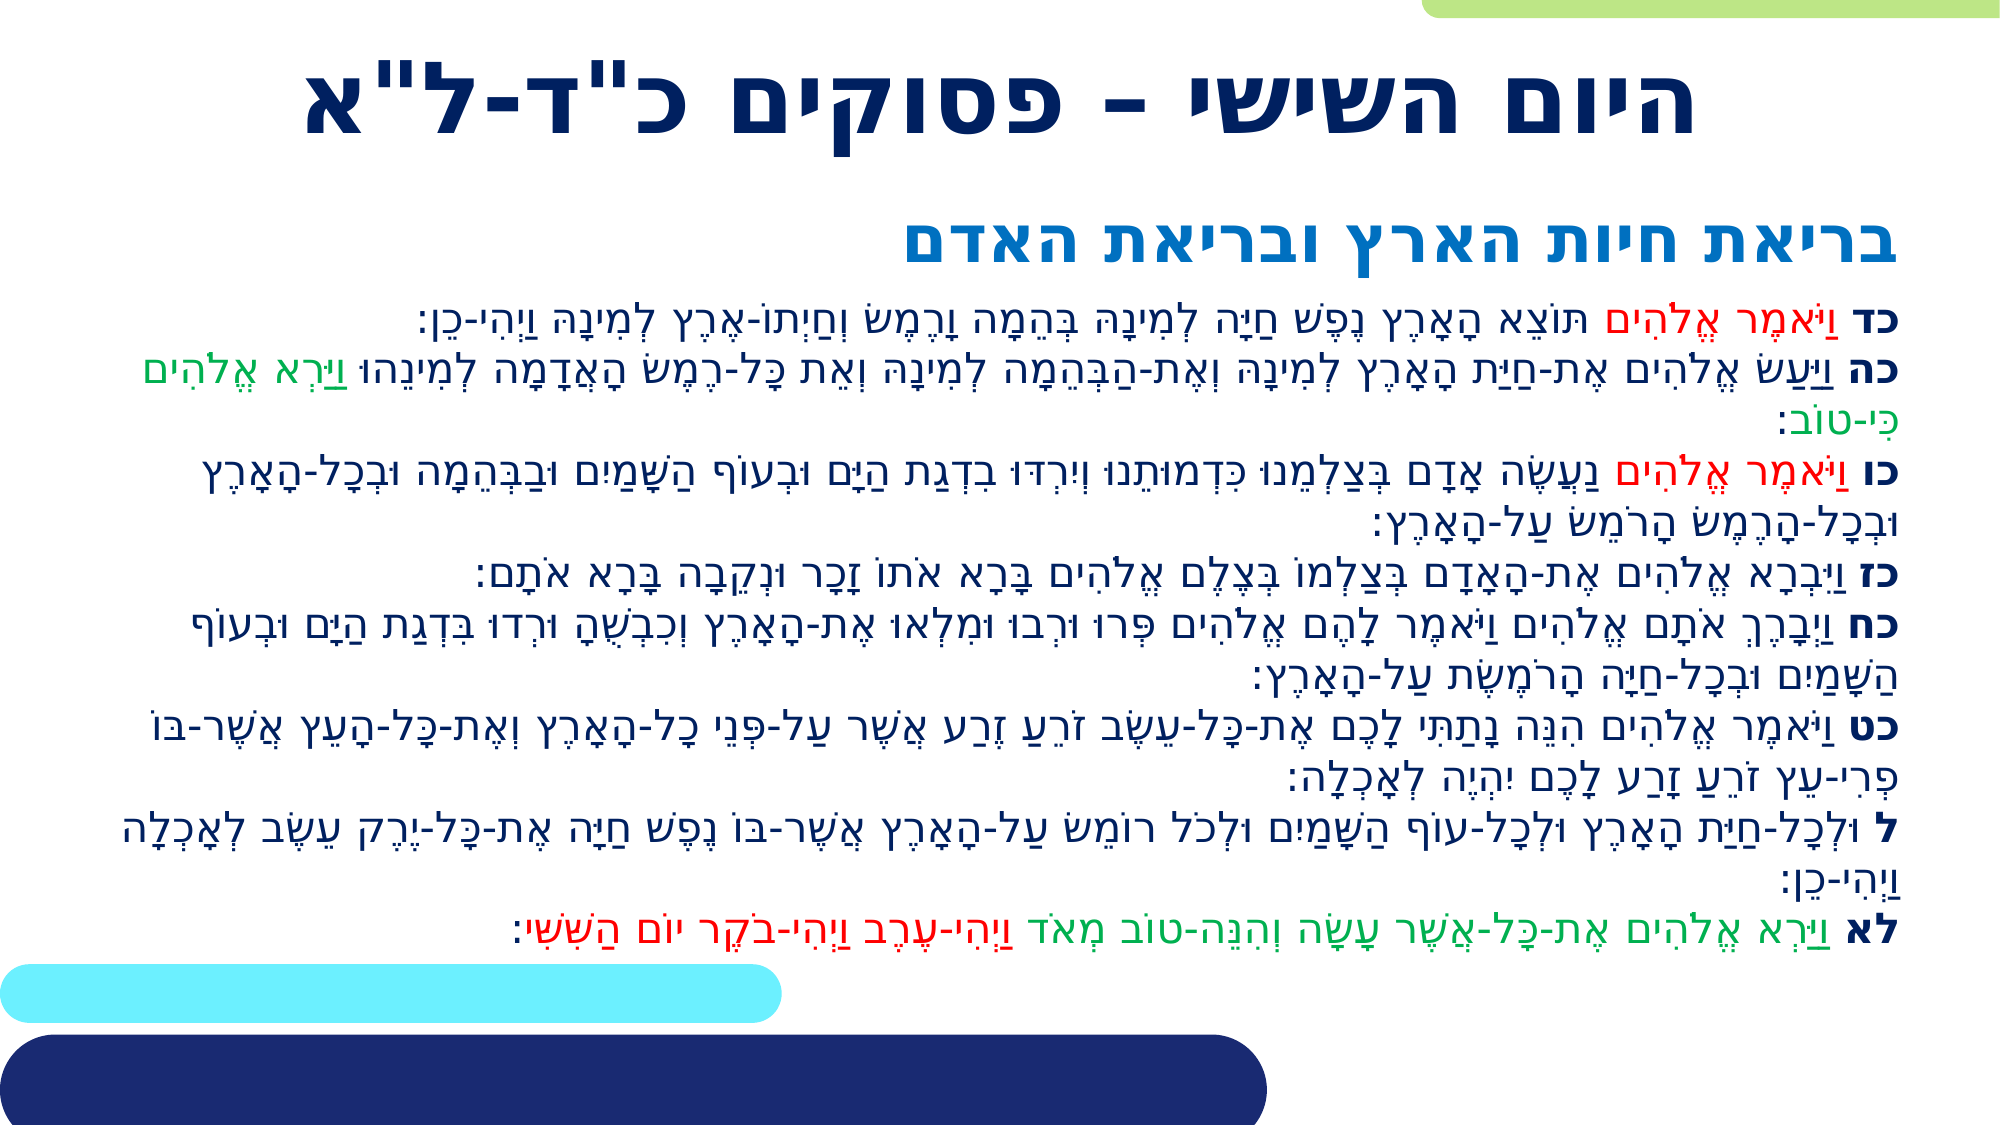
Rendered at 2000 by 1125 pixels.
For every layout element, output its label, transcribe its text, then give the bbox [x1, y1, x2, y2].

list כד וַיֹּאמֶר אֱלֹהִים תּוֹצֵא הָאָרֶץ נֶפֶשׁ חַיָּה לְמִינָהּ בְּהֵמָה וָרֶמֶשׂ וְחַיְתוֹ-אֶרֶץ לְמִינָהּ וַיְהִי-כֵן: כה וַיַּעַשׂ אֱלֹהִים אֶת-חַיַּת הָאָרֶץ לְמִינָהּ וְאֶת-הַבְּהֵמָה לְמִינָהּ וְאֵת כָּל-רֶמֶשׂ הָאֲדָמָה לְמִינֵהוּ וַיַּרְא אֱלֹהִים כִּי-טוֹב: כו וַיֹּאמֶר אֱלֹהִים נַעֲשֶׂה אָדָם בְּצַלְמֵנוּ כִּדְמוּתֵנוּ וְיִרְדּוּ בִדְגַת הַיָּם וּבְעוֹף הַשָּׁמַיִם וּבַבְּהֵמָה וּבְכָל-הָאָרֶץ וּבְכָל-הָרֶמֶשׂ הָרֹמֵשׂ עַל-הָאָרֶץ: כז וַיִּבְרָא אֱלֹהִים אֶת-הָאָדָם בְּצַלְמוֹ בְּצֶלֶם אֱלֹהִים בָּרָא אֹתוֹ זָכָר וּנְקֵבָה בָּרָא אֹתָם: כח וַיְבָרֶךְ אֹתָם אֱלֹהִים וַיֹּאמֶר לָהֶם אֱלֹהִים פְּרוּ וּרְבוּ וּמִלְאוּ אֶת-הָאָרֶץ וְכִבְשֻׁהָ וּרְדוּ בִּדְגַת הַיָּם וּבְעוֹף הַשָּׁמַיִם וּבְכָל-חַיָּה הָרֹמֶשֶׂת עַל-הָאָרֶץ: כט וַיֹּאמֶר אֱלֹהִים הִנֵּה נָתַתִּי לָכֶם אֶת-כָּל-עֵשֶׂב זֹרֵעַ זֶרַע אֲשֶׁר עַל-פְּנֵי כָל-הָאָרֶץ וְאֶת-כָּל-הָעֵץ אֲשֶׁר-בּוֹ פְרִי-עֵץ זֹרֵעַ זָרַע לָכֶם יִהְיֶה לְאָכְלָה: ל וּלְכָל-חַיַּת הָאָרֶץ וּלְכָל-עוֹף הַשָּׁמַיִם וּלְכֹל רוֹמֵשׂ עַל-הָאָרֶץ אֲשֶׁר-בּוֹ נֶפֶשׁ חַיָּה אֶת-כָּל-יֶרֶק עֵשֶׂב לְאָכְלָה וַיְהִי-כֵן: לא וַיַּרְא אֱלֹהִים אֶת-כָּל-אֲשֶׁר עָשָׂה וְהִנֵּה-טוֹב מְאֹד וַיְהִי-עֶרֶב וַיְהִי-בֹקֶר יוֹם הַשִּׁשִּׁי: [84, 283, 1916, 965]
list בריאת חיות הארץ ובריאת האדם [84, 194, 1916, 283]
title היום השישי – פסוקים כ"ד-ל"א [84, 34, 1916, 154]
